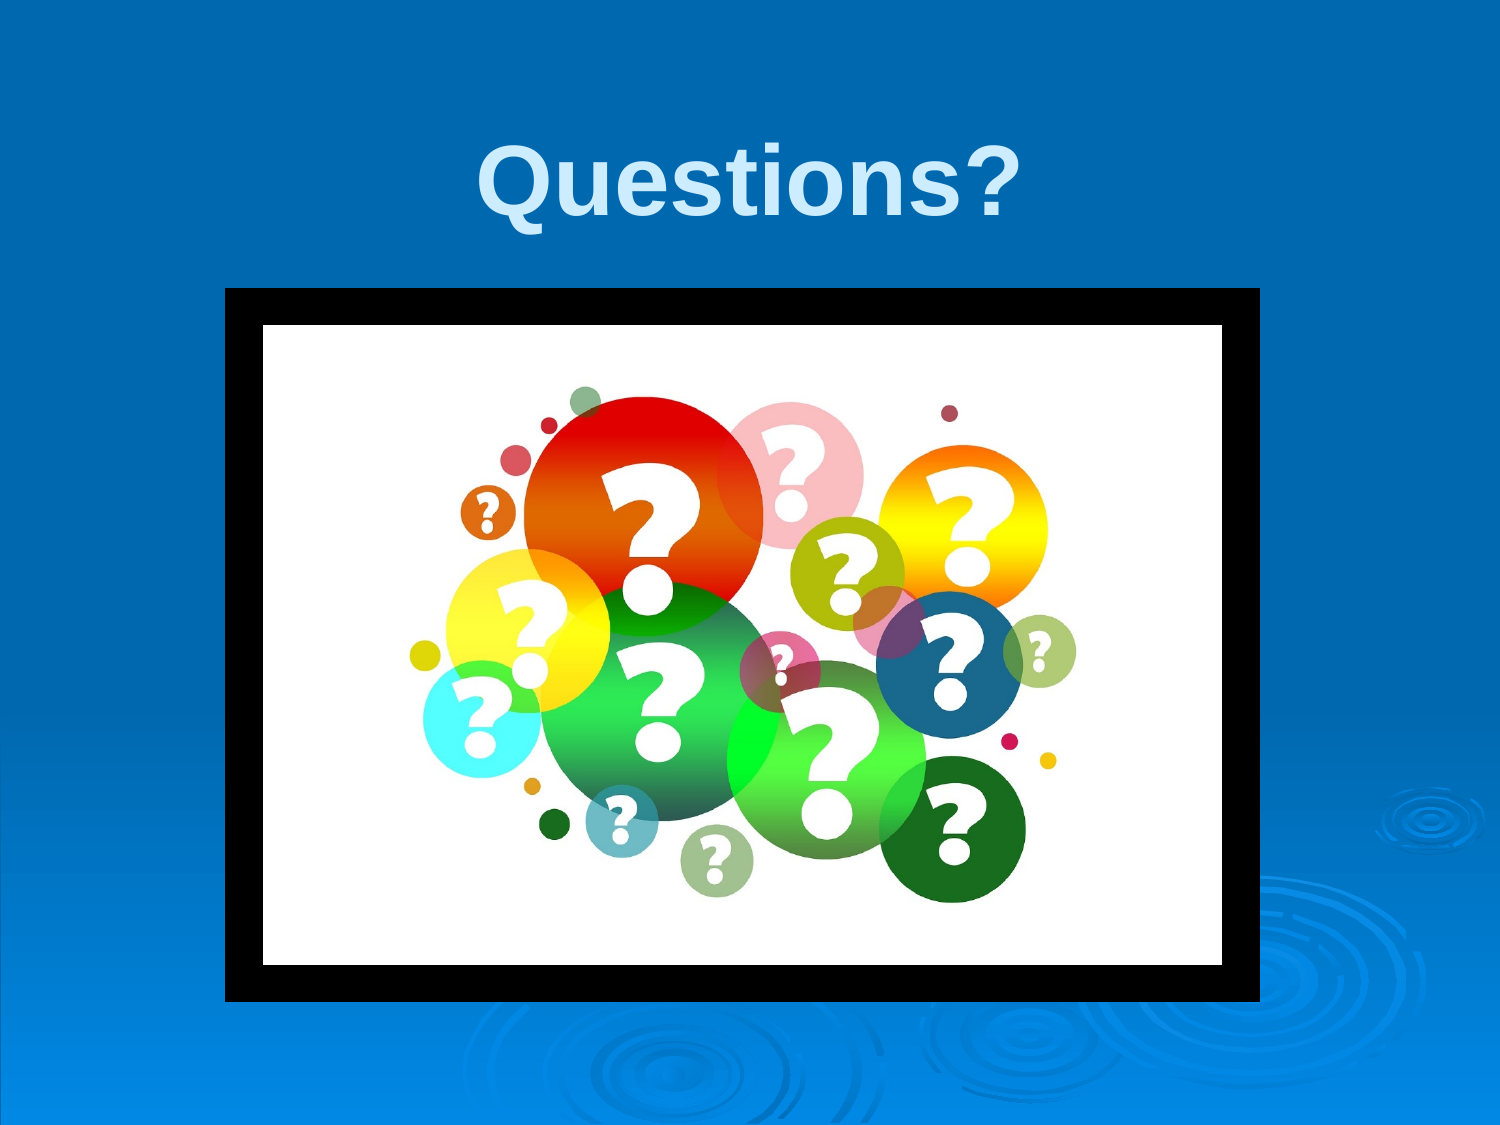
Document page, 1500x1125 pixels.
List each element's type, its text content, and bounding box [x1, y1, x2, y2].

title Questions? [74, 37, 1426, 313]
picture [262, 324, 1223, 966]
